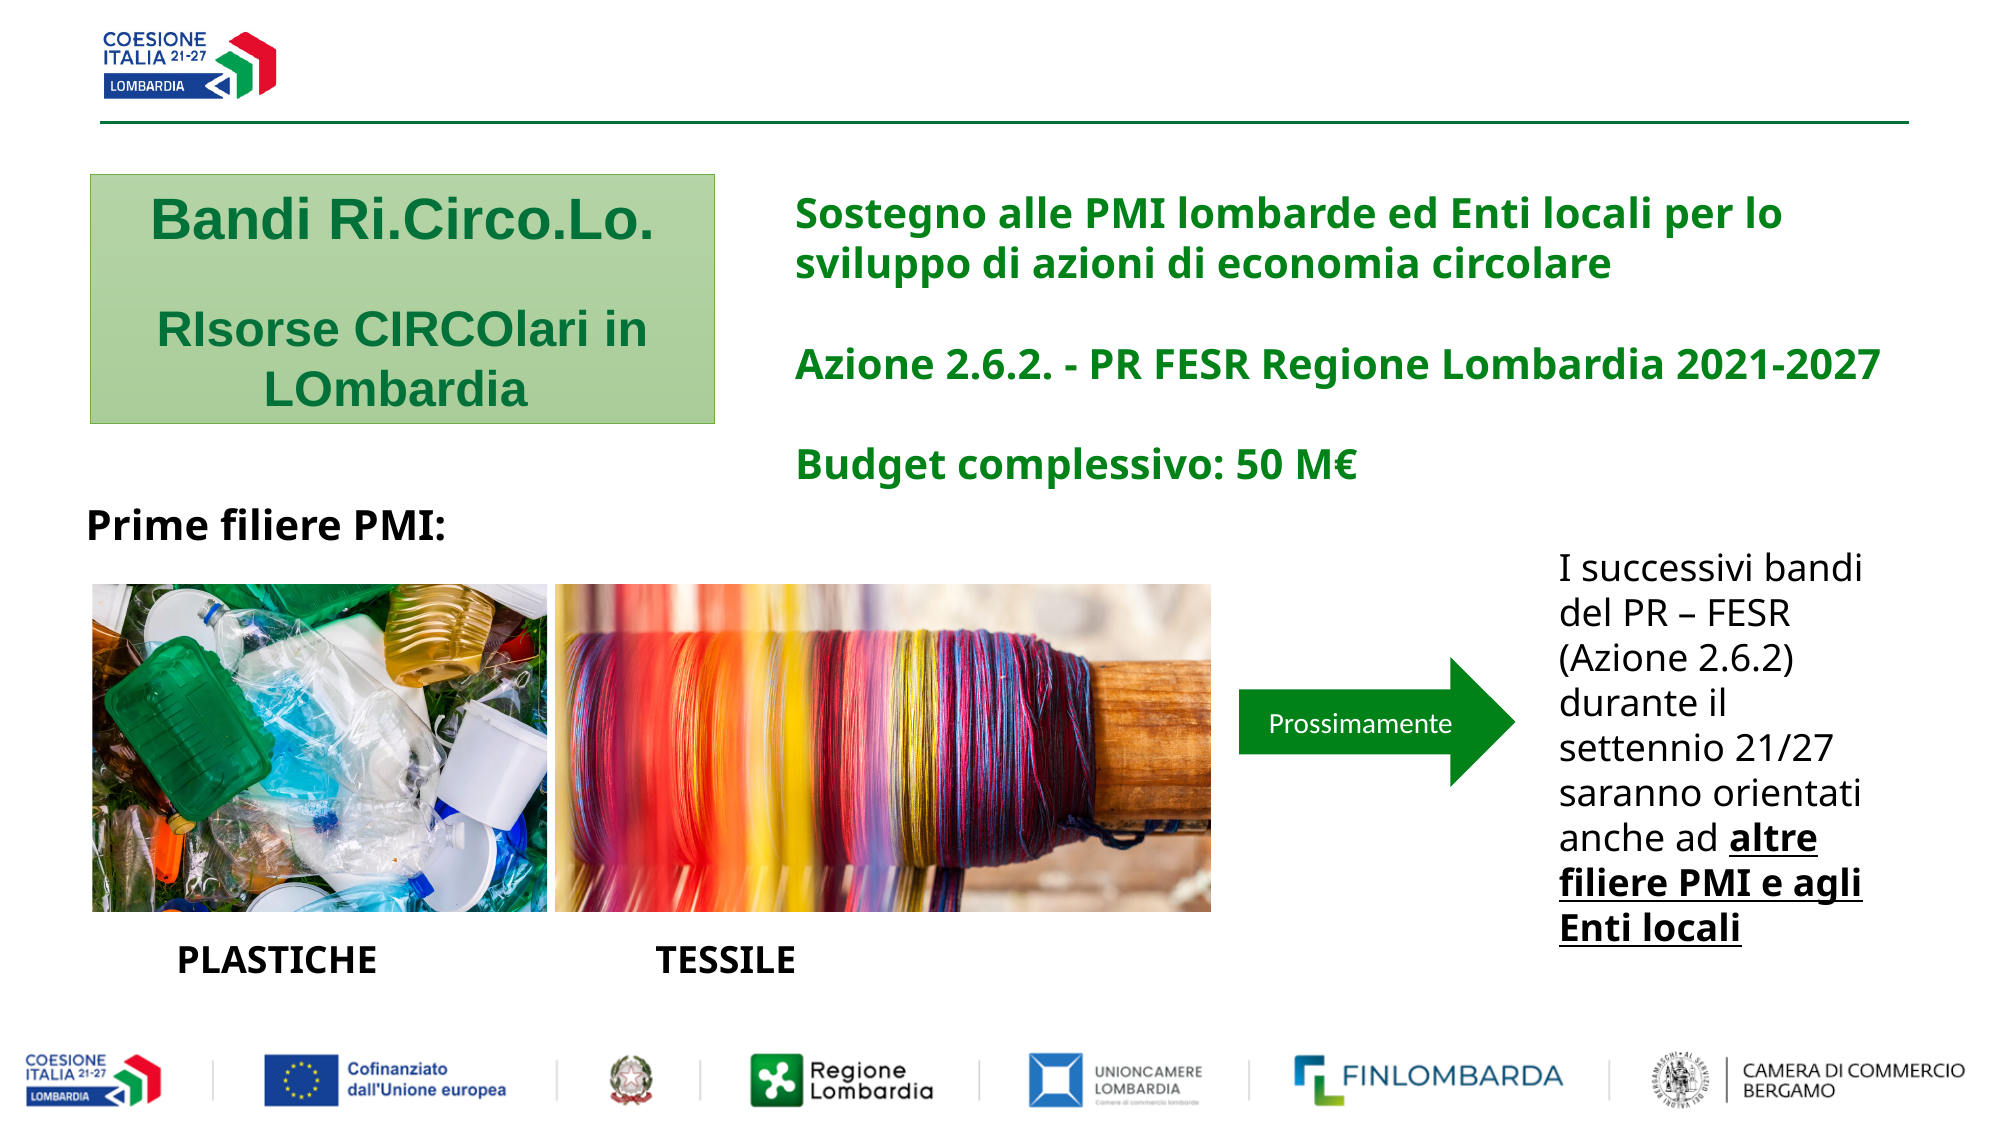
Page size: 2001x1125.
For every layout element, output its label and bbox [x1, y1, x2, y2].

picture [90, 16, 291, 115]
text_box [70, 174, 1920, 989]
picture [0, 1029, 2000, 1125]
